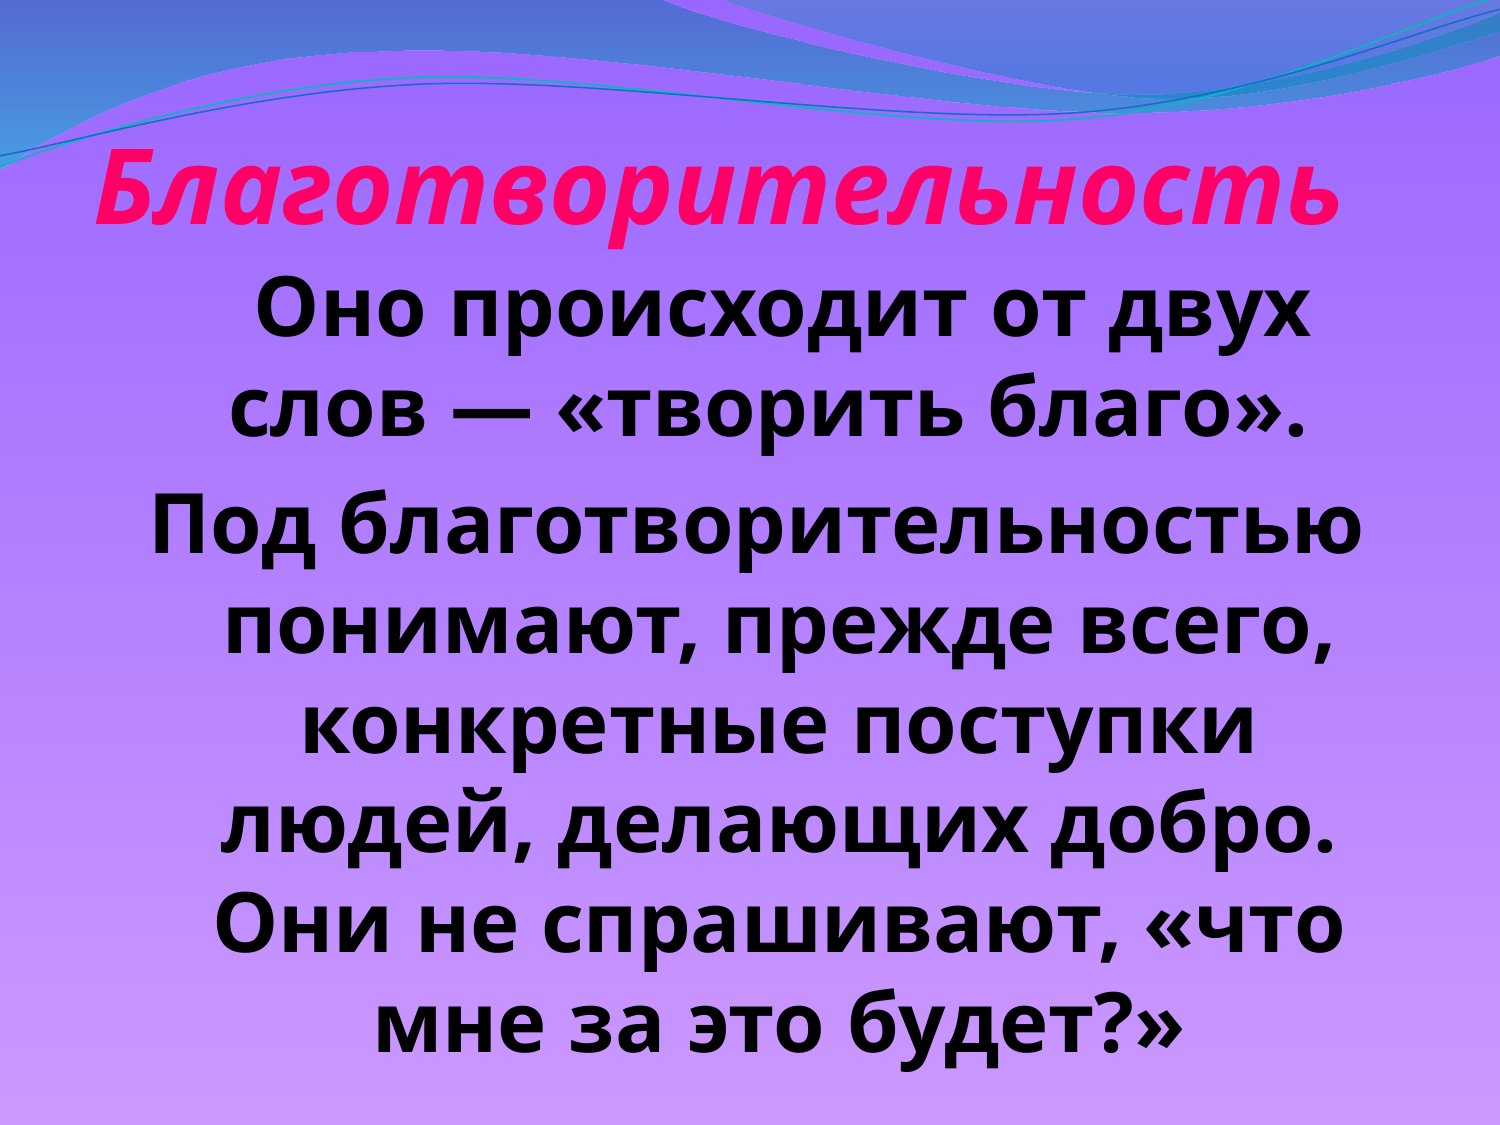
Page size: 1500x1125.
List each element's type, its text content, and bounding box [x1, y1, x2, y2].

title Благотворительность [93, 58, 1444, 247]
list Оно происходит от двух слов — «творить благо». Под благотворительностью понимают, прежде всего, конкретные поступки людей, делающих добро. Они не спрашивают, «что мне за это будет?» [82, 246, 1432, 1079]
